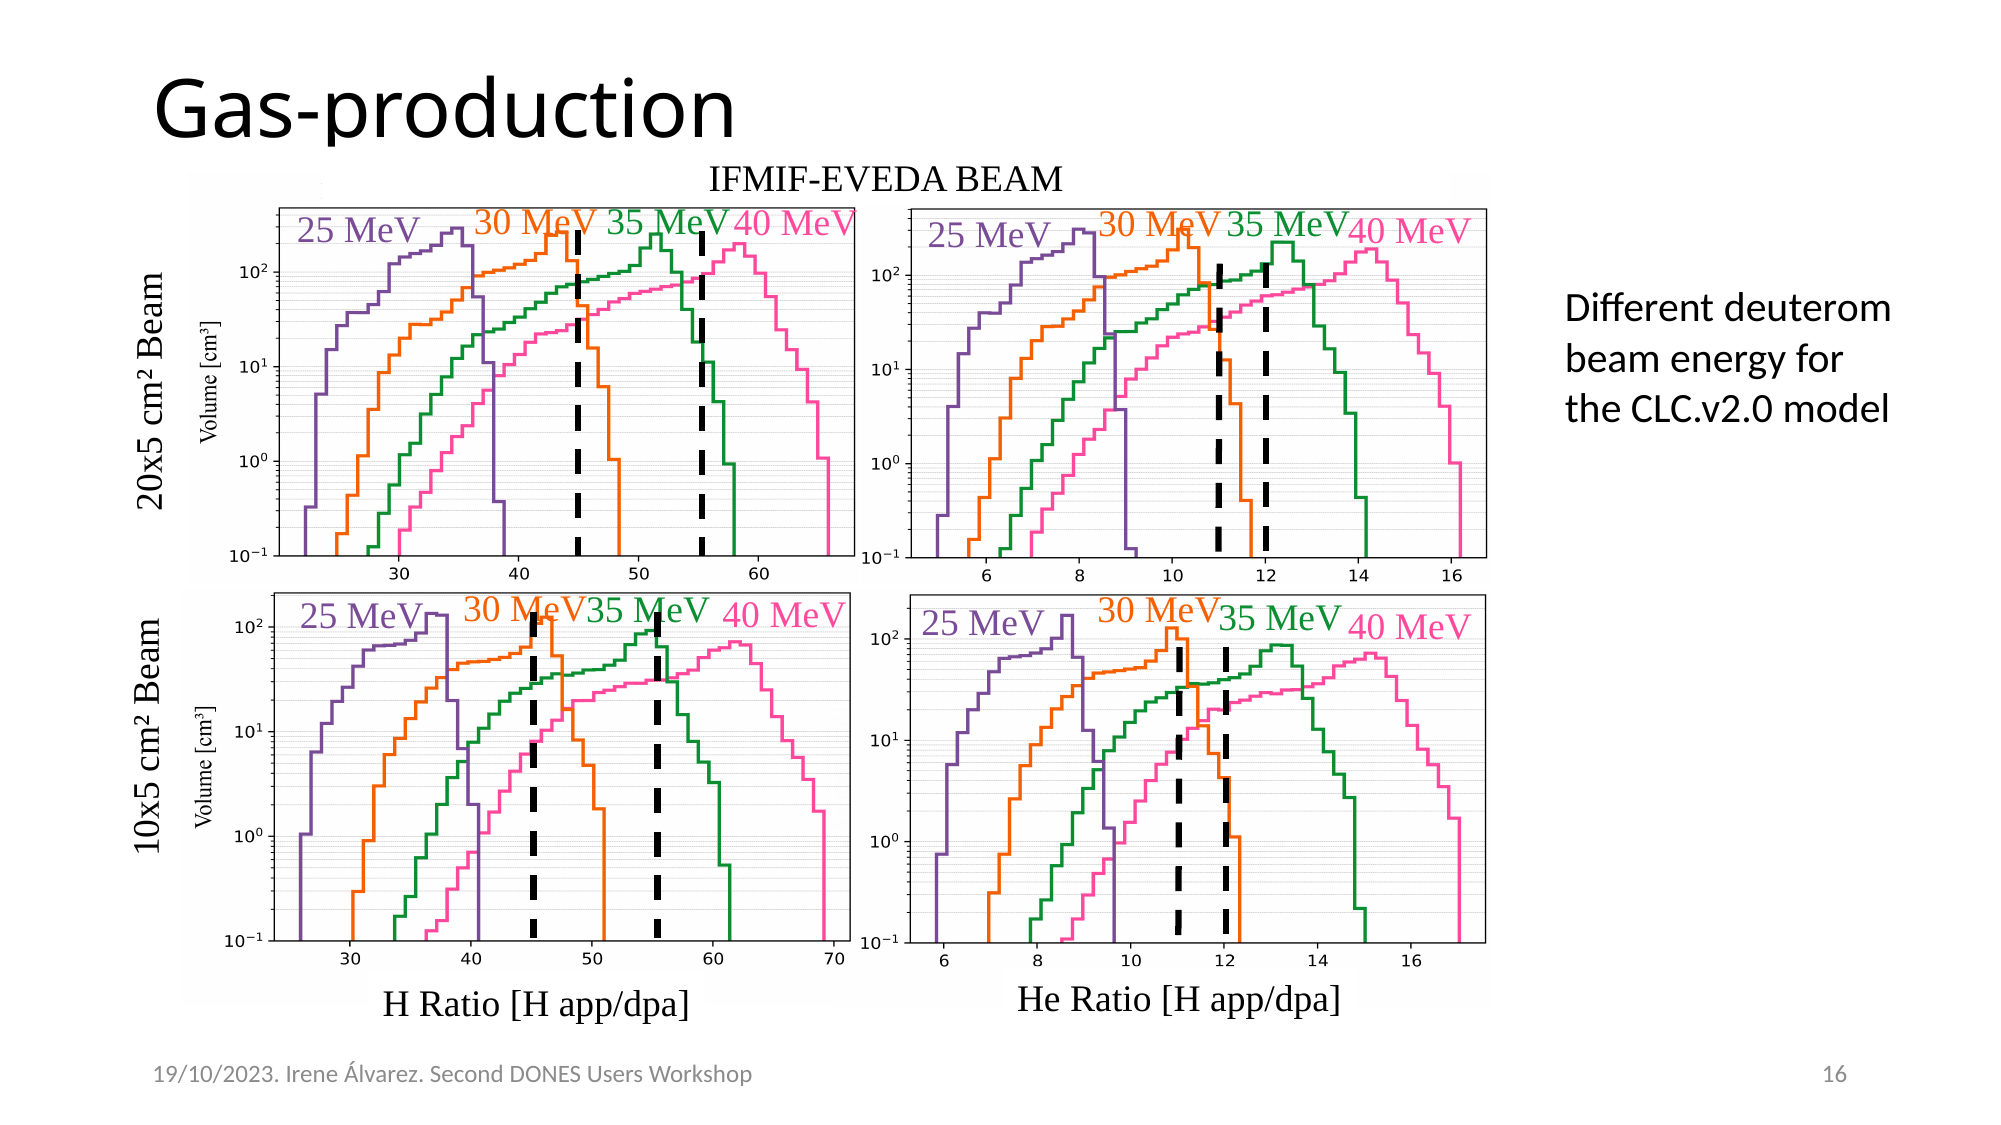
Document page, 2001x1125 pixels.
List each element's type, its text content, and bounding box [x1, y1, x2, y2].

text_box 30 MeV [1082, 584, 1237, 588]
text_box 10x5 cm² Beam [114, 602, 174, 872]
text_box He Ratio [H app/dpa] [1002, 1007, 1357, 1027]
text_box IFMIF-EVEDA BEAM [321, 146, 1451, 207]
text_box 20x5 cm² Beam [117, 257, 177, 526]
text_box Different deuterom beam energy for the CLC.v2.0 model [1549, 272, 1908, 438]
picture [861, 172, 1490, 584]
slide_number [137, 1042, 912, 1103]
text_box 40 MeV [707, 582, 862, 588]
picture [187, 171, 859, 583]
slide_number 16 [1412, 1042, 1863, 1103]
text_box 25 MeV [285, 583, 439, 588]
title Gas-production [137, 59, 1863, 163]
picture [182, 588, 1490, 1007]
text_box 35 MeV [603, 583, 707, 588]
text_box H Ratio [H app/dpa] [367, 1006, 706, 1031]
text_box 30 MeV [448, 583, 603, 588]
